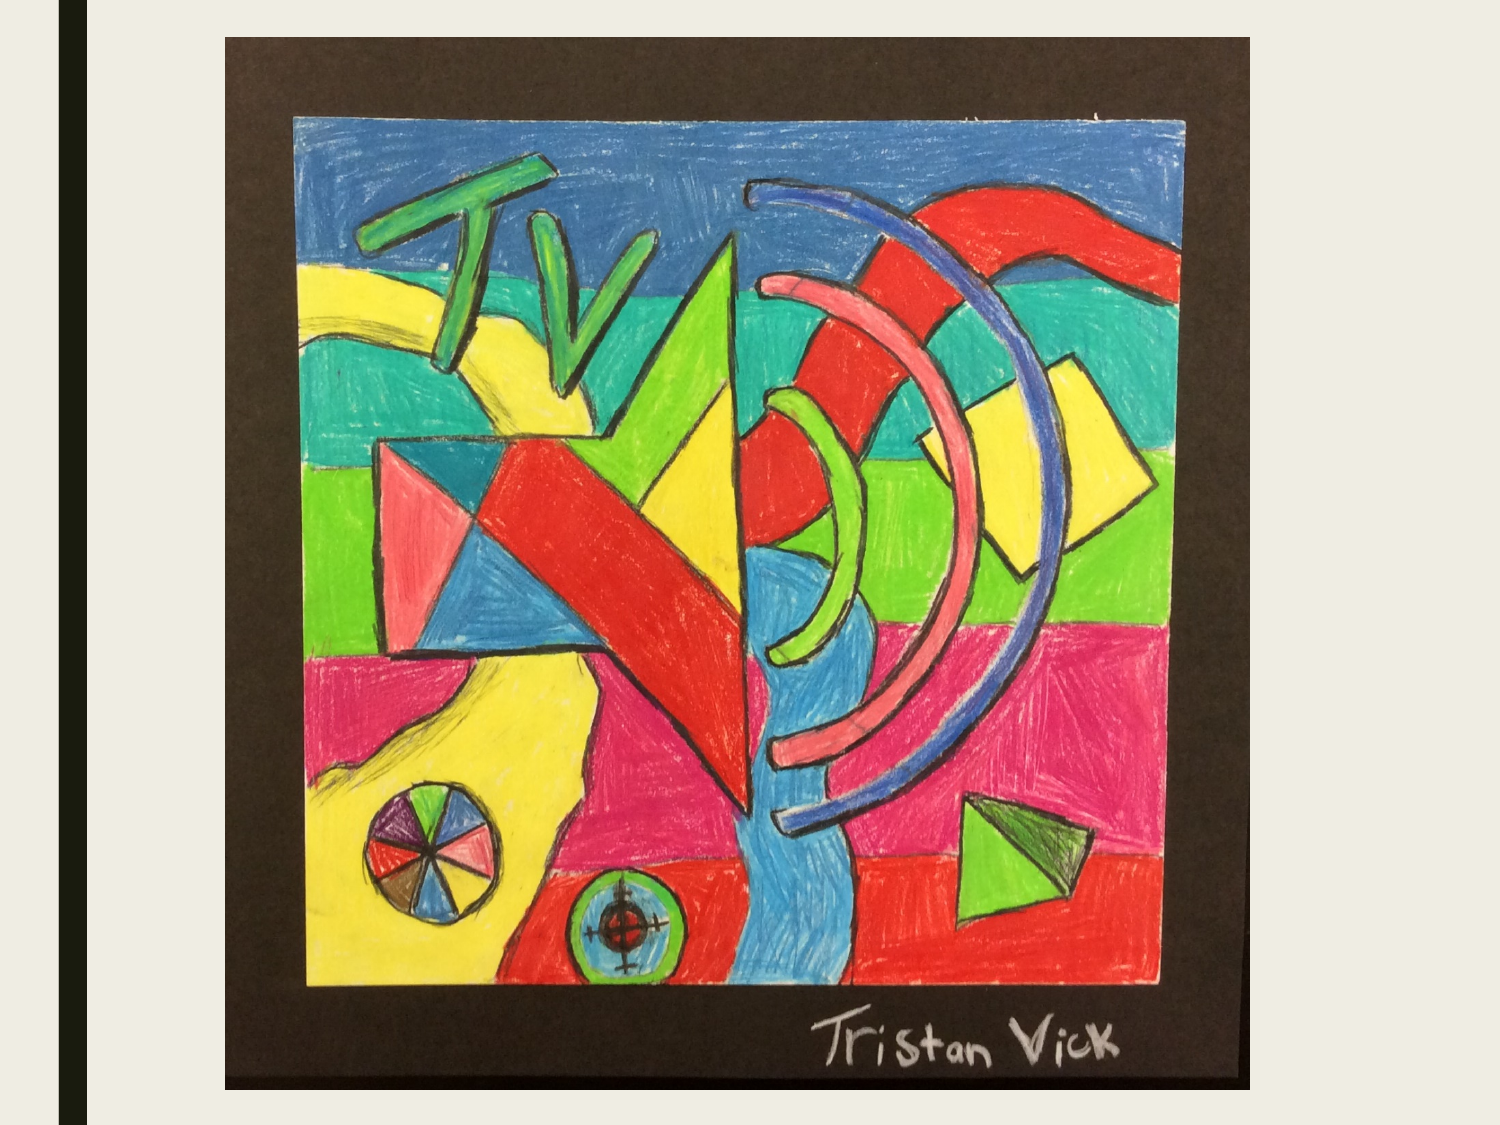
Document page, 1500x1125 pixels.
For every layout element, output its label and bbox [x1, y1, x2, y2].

picture [224, 37, 1250, 1090]
